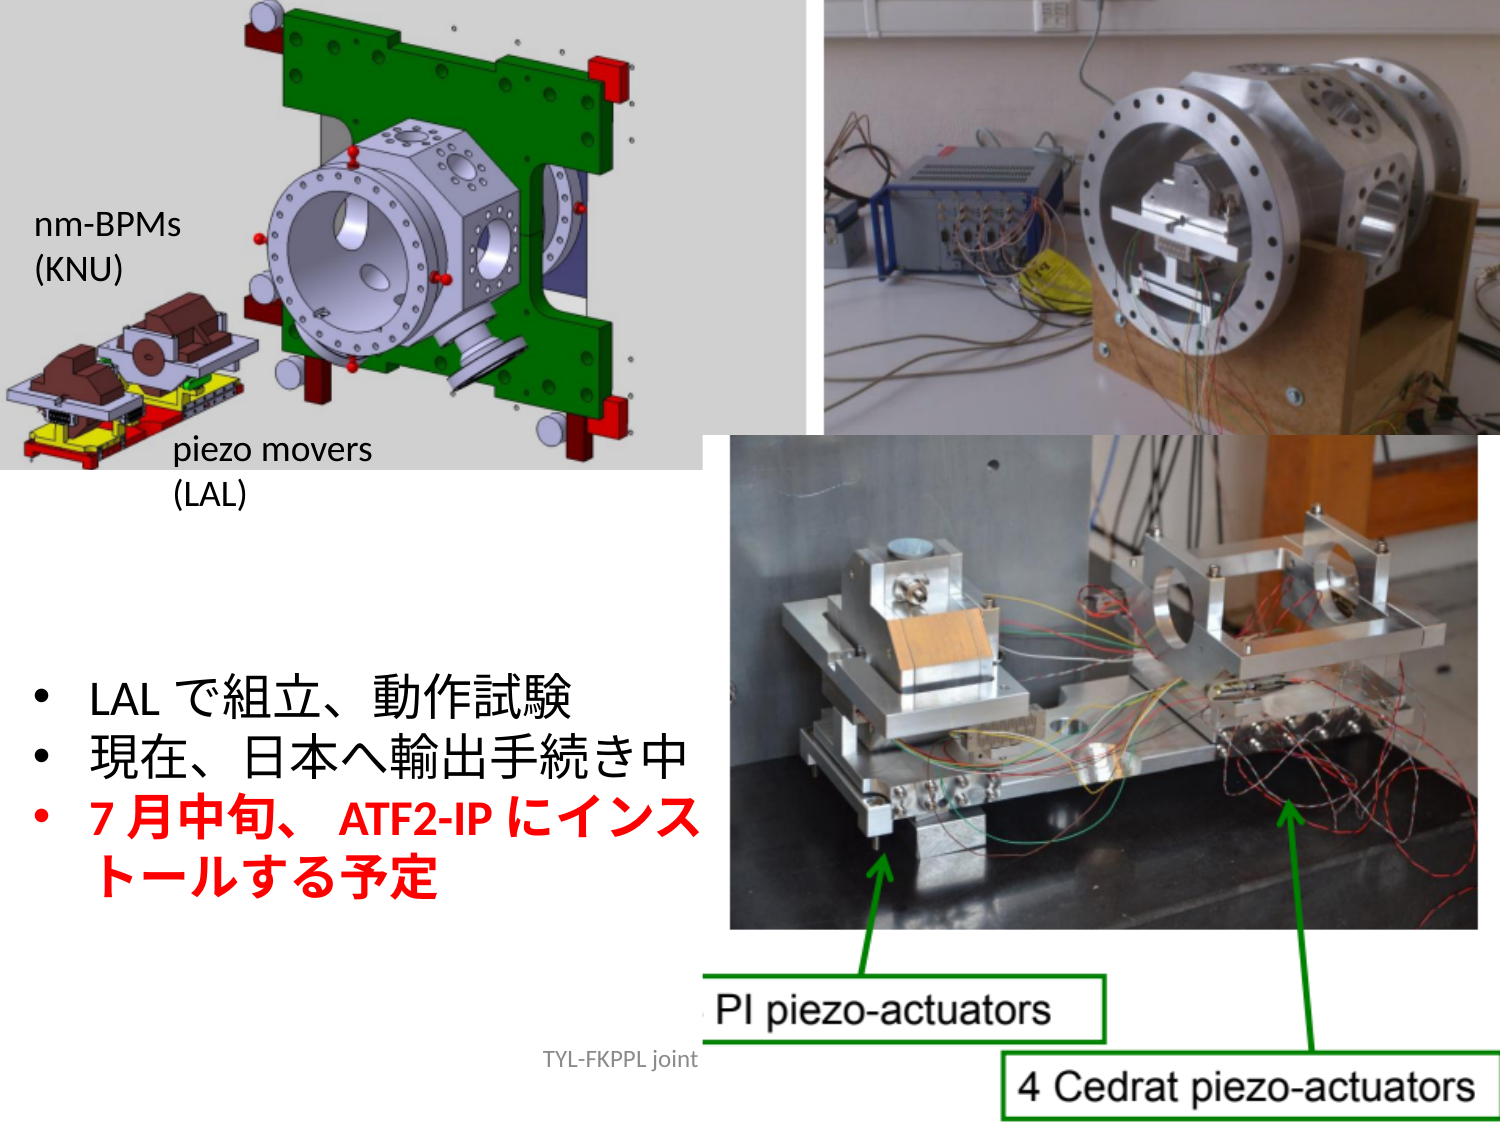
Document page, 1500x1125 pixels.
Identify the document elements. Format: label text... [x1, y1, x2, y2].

text_box LALで組立、動作試験 現在、日本へ輸出手続き中 7月中旬、ATF2-IPにインストールする予定 [18, 658, 697, 914]
picture [0, 0, 1500, 1125]
footer TYL-FKPPL joint workshop, Seoul, June 4, 2013 [512, 1042, 697, 1103]
text_box piezo movers (LAL) [157, 479, 389, 521]
